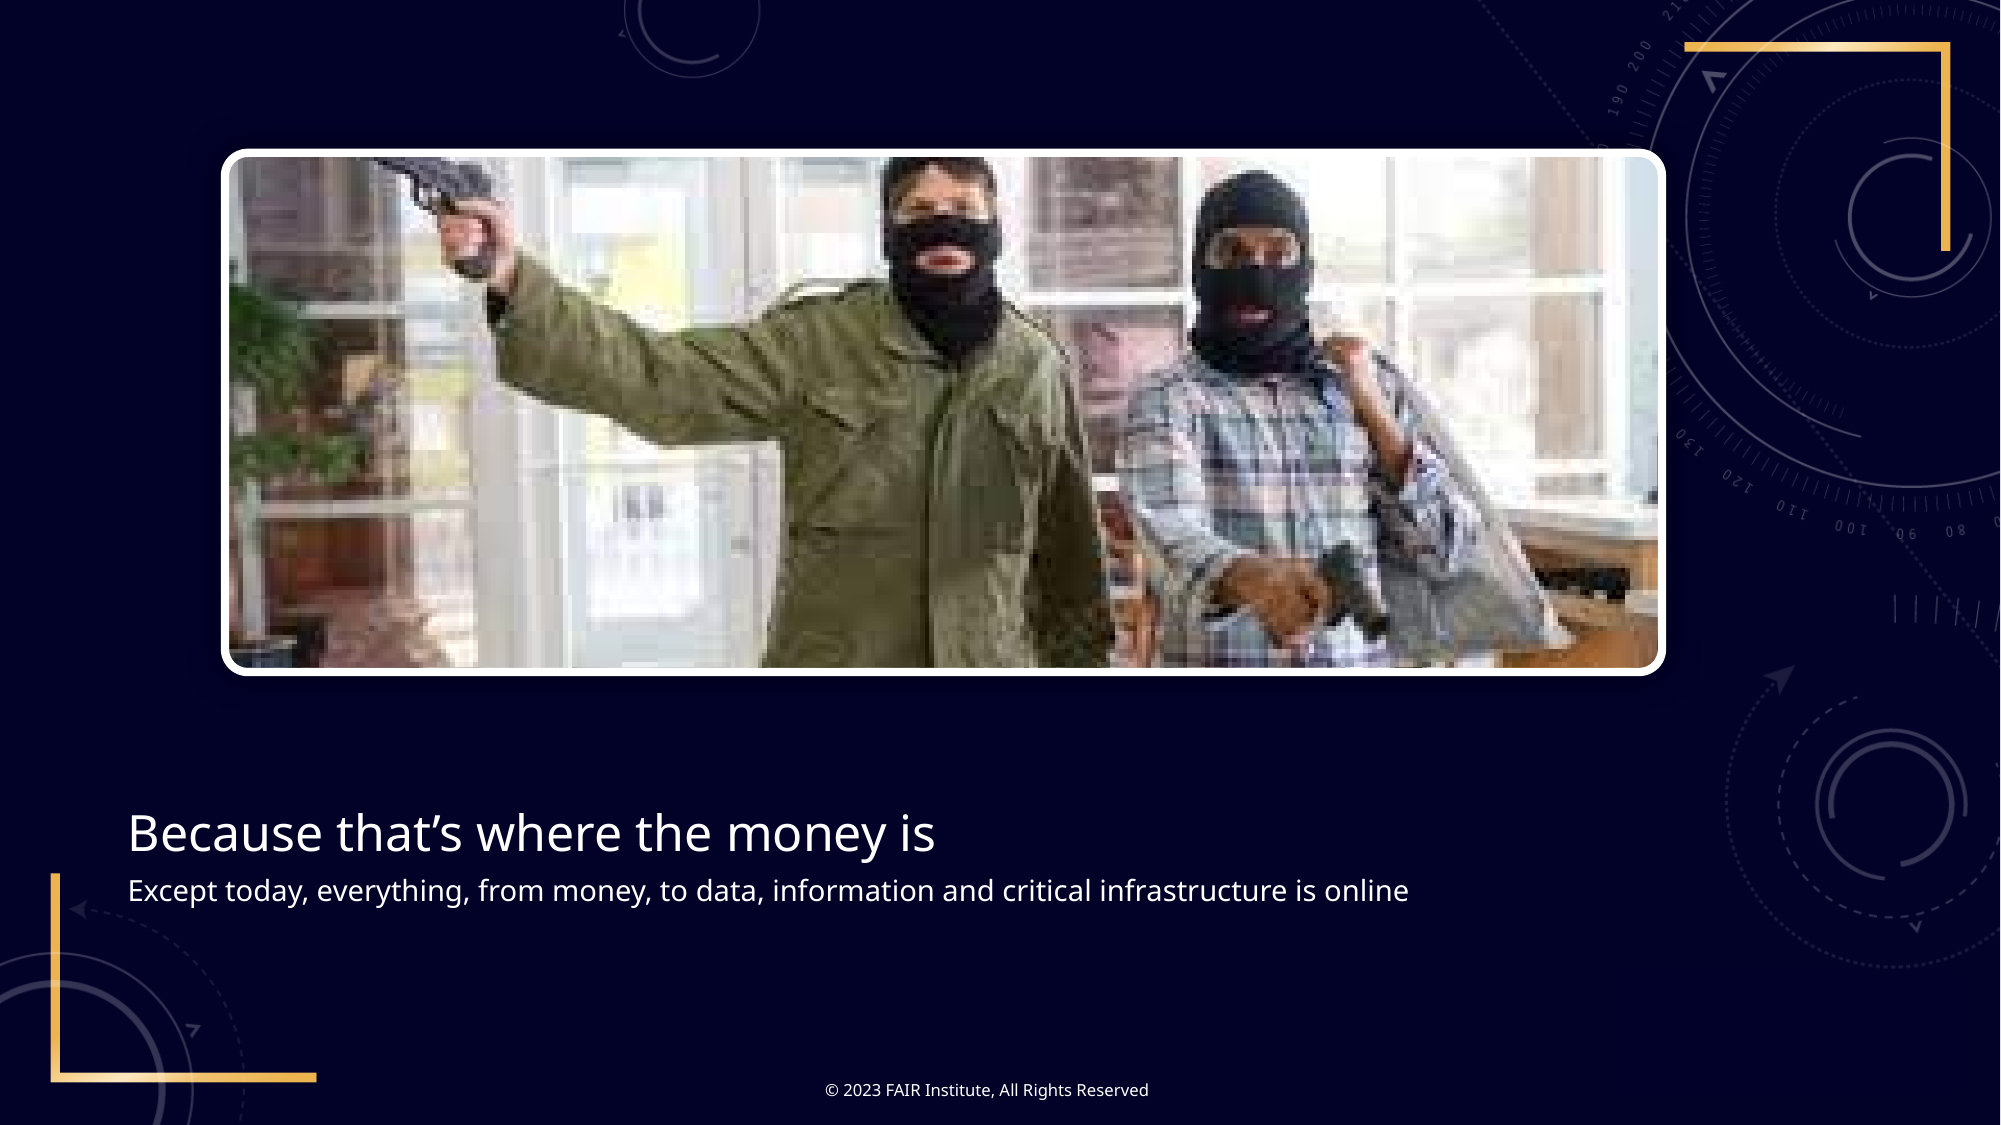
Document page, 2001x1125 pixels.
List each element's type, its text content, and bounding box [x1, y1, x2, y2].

list Except today, everything, from money, to data, information and critical infrastructure is online [112, 869, 1775, 951]
title Because that’s where the money is [112, 776, 1775, 869]
picture [0, 0, 2001, 1125]
